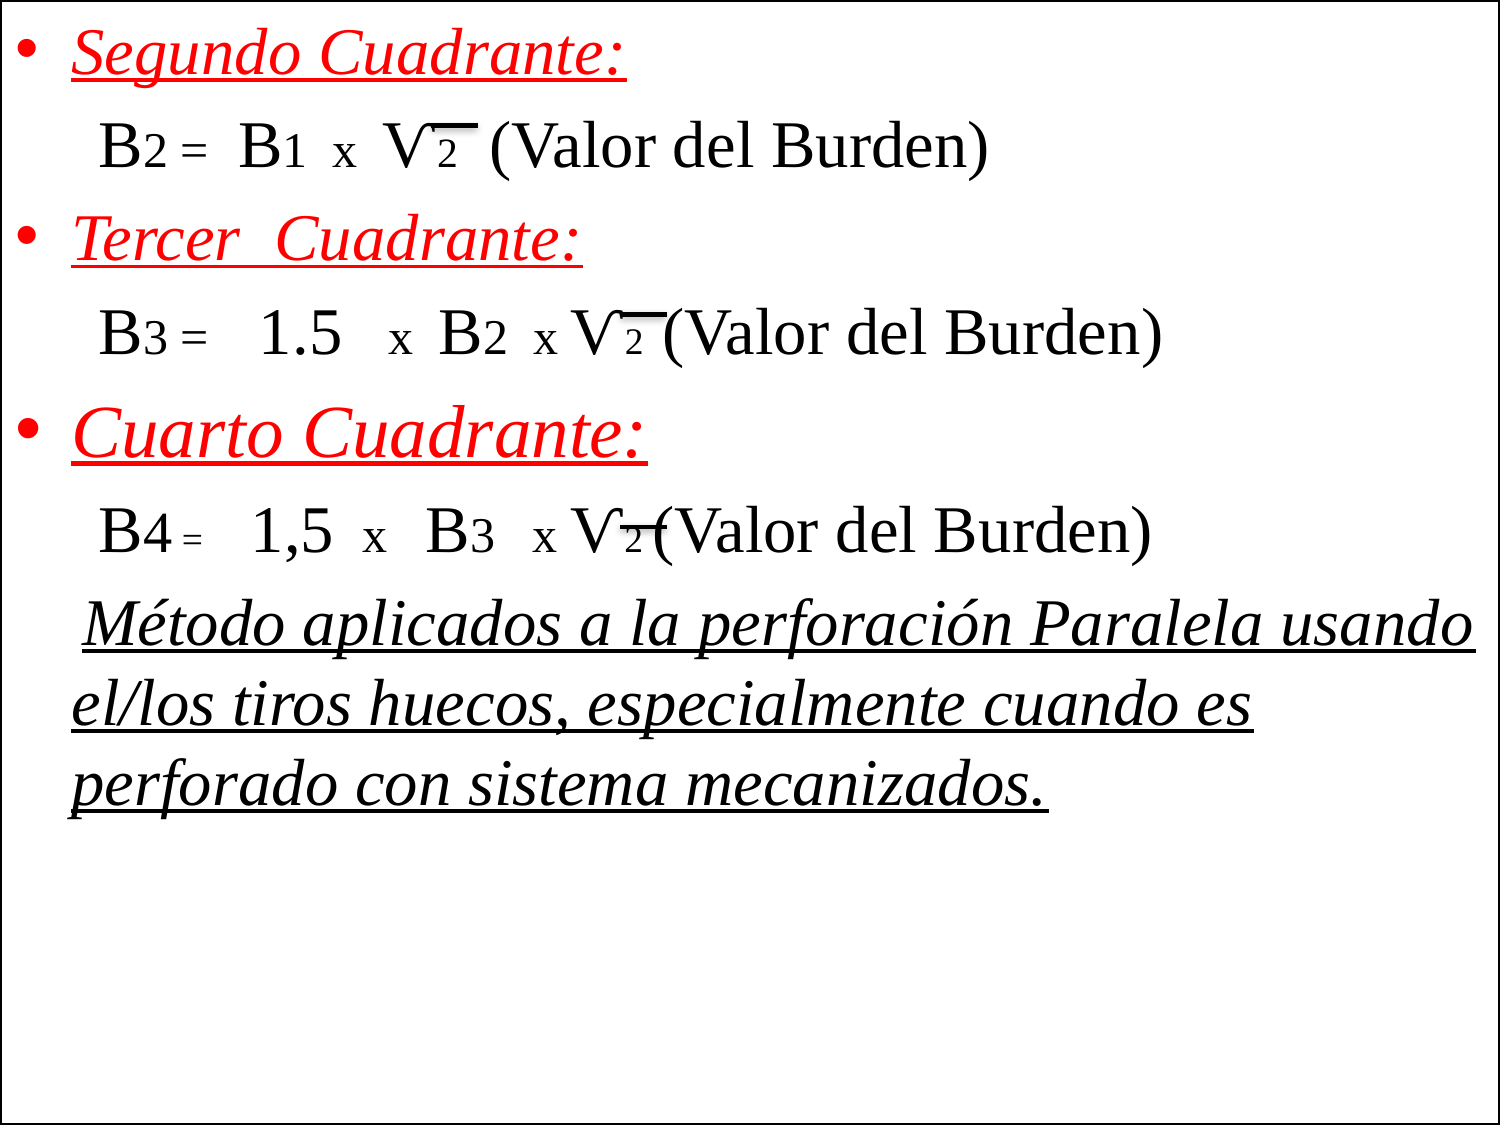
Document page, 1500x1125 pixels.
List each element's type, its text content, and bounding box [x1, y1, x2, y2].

list Segundo Cuadrante: B2 = B1 x Ѵ2 (Valor del Burden) Tercer Cuadrante: B3 = 1.5 x B2 x Ѵ2 (Valor del Burden) Cuarto Cuadrante: B4 = 1,5 x B3 x Ѵ2 (Valor del Burden) Método aplicados a la perforación Paralela usando el/los tiros huecos, especialmente cuando es perforado con sistema mecanizados. [0, 0, 1500, 1125]
